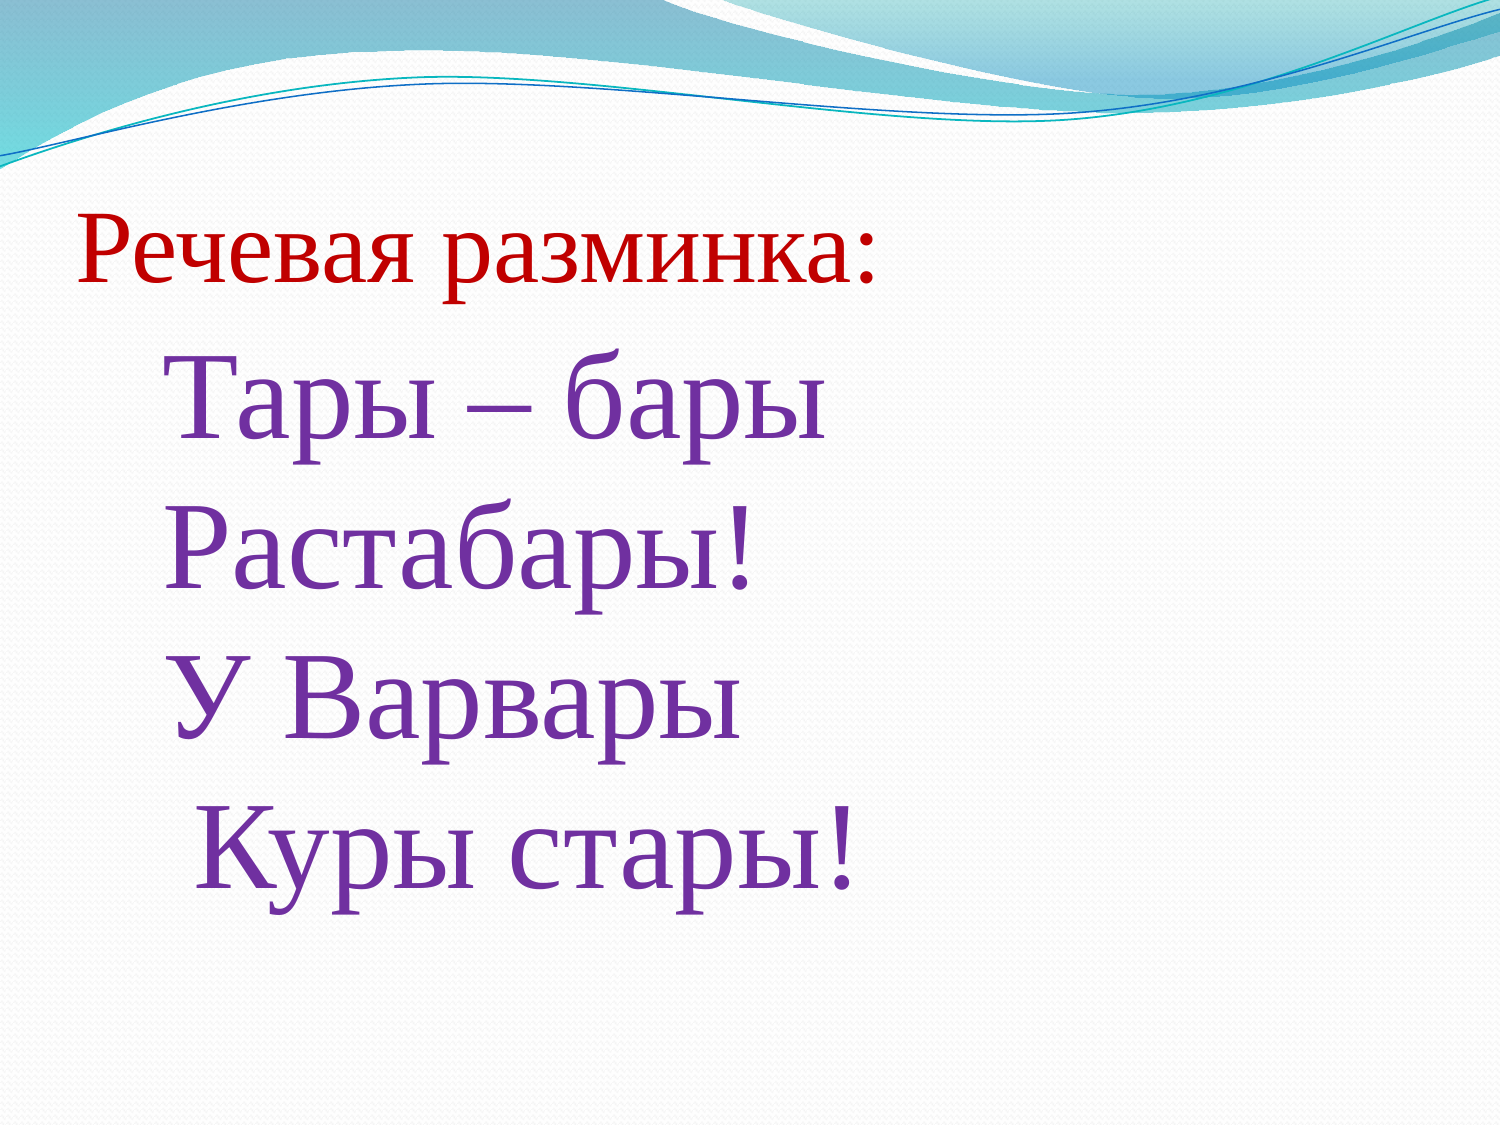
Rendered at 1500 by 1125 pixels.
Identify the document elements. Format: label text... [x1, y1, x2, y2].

text_box Тары – бары Растабары! У Варвары Куры стары! [147, 305, 1093, 921]
title Речевая разминка: [75, 115, 1425, 303]
